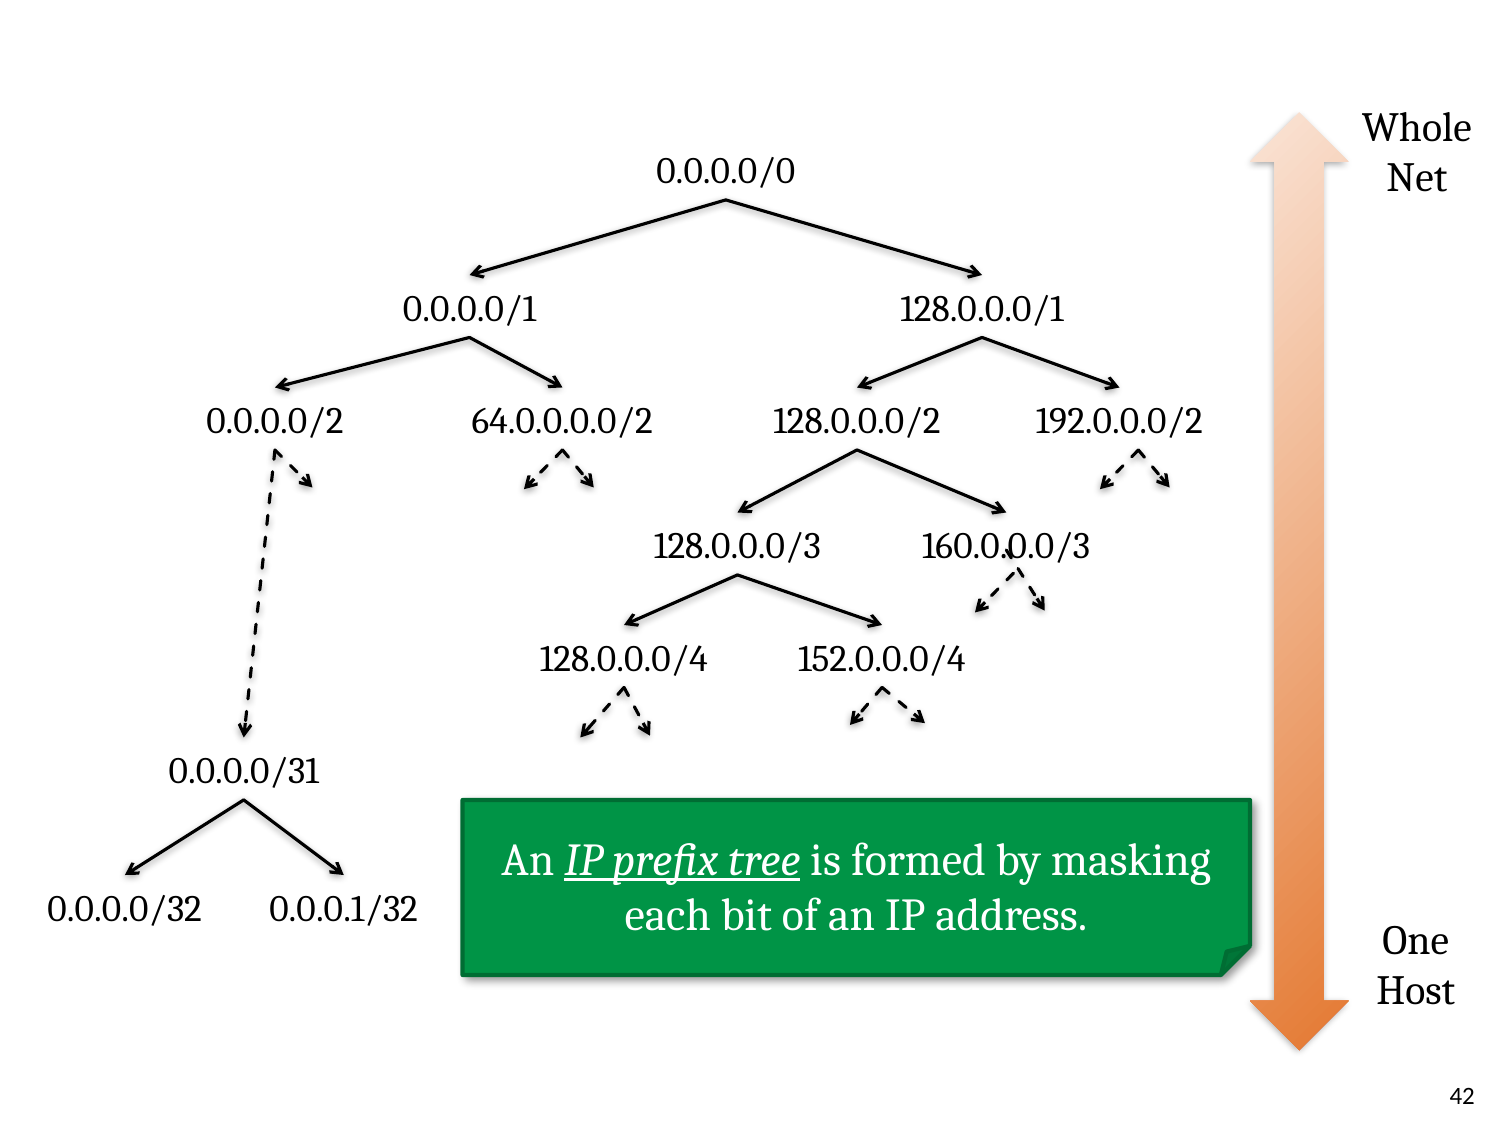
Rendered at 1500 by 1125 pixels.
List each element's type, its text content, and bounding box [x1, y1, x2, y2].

text_box 0.0.0.0/0 [623, 135, 828, 198]
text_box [369, 274, 1083, 335]
text_box [1248, 111, 1351, 1052]
text_box One Host [1376, 912, 1456, 1013]
text_box An IP prefix tree is formed by masking each bit of an IP address. [460, 797, 1253, 978]
slide_number 42 [1125, 1065, 1475, 1125]
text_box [174, 337, 1220, 451]
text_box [24, 449, 1170, 938]
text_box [469, 199, 724, 276]
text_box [725, 199, 983, 276]
text_box Whole Net [1361, 99, 1472, 201]
